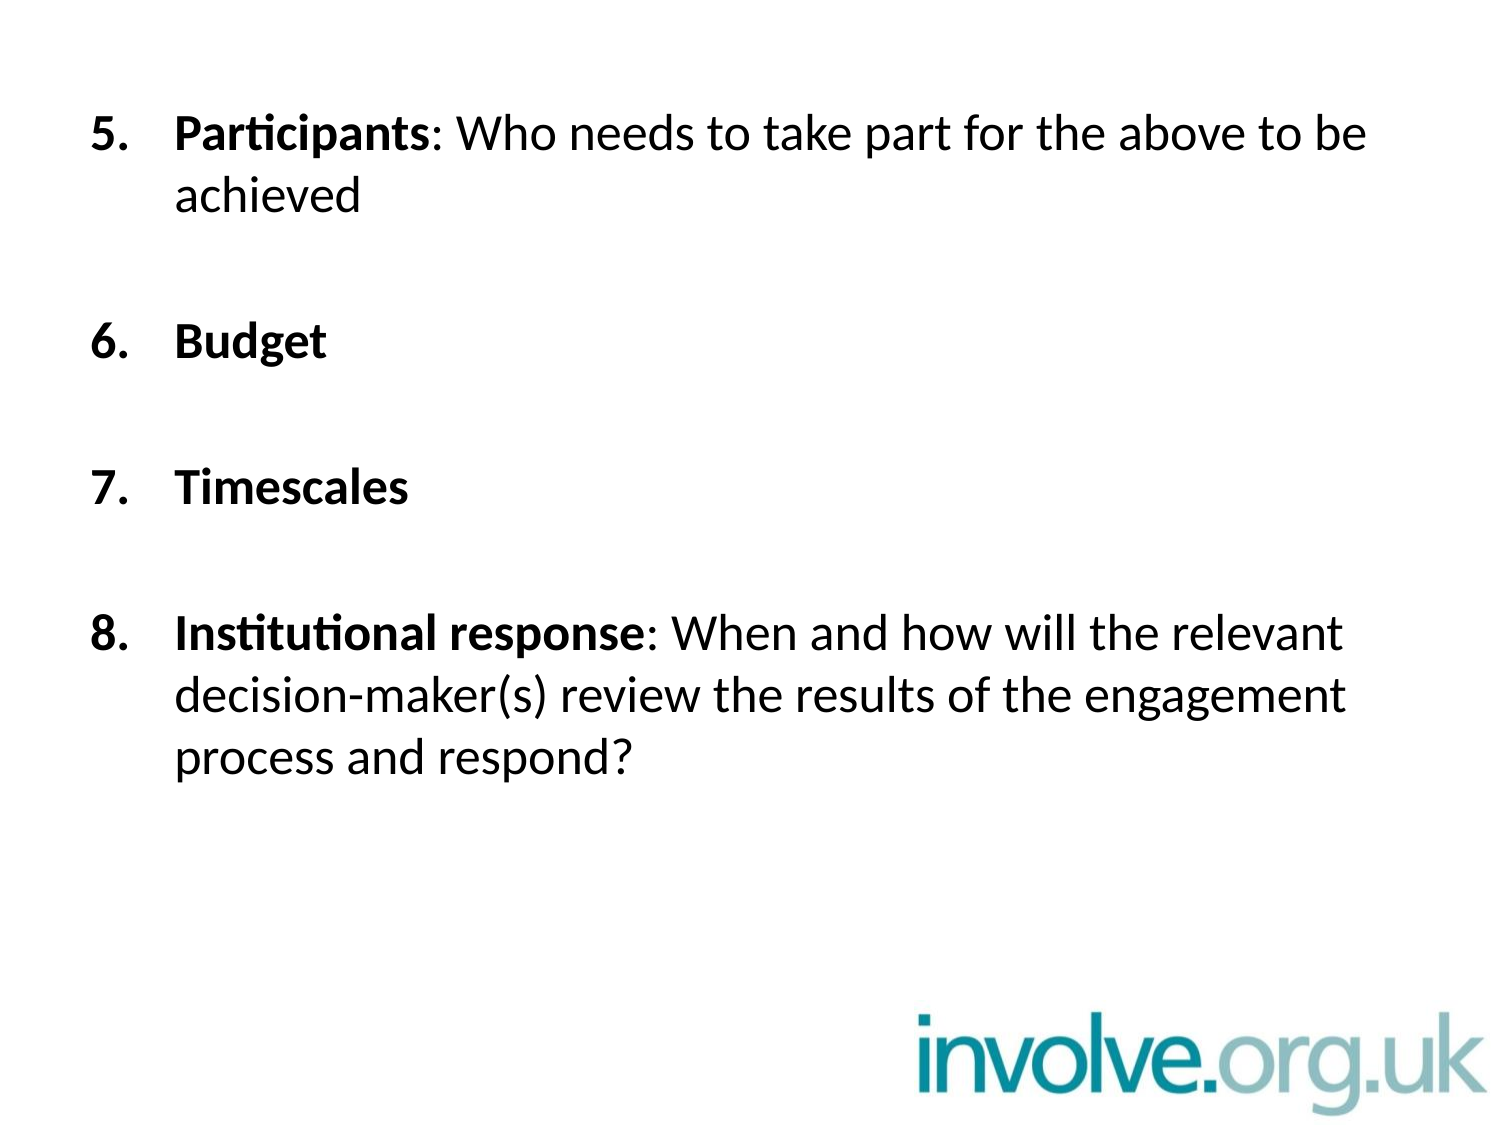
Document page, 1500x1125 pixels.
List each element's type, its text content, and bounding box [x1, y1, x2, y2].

list Participants: Who needs to take part for the above to be achieved Budget Timescales Institutional response: When and how will the relevant decision-maker(s) review the results of the engagement process and respond? [75, 90, 1425, 922]
picture [913, 1000, 1500, 1125]
